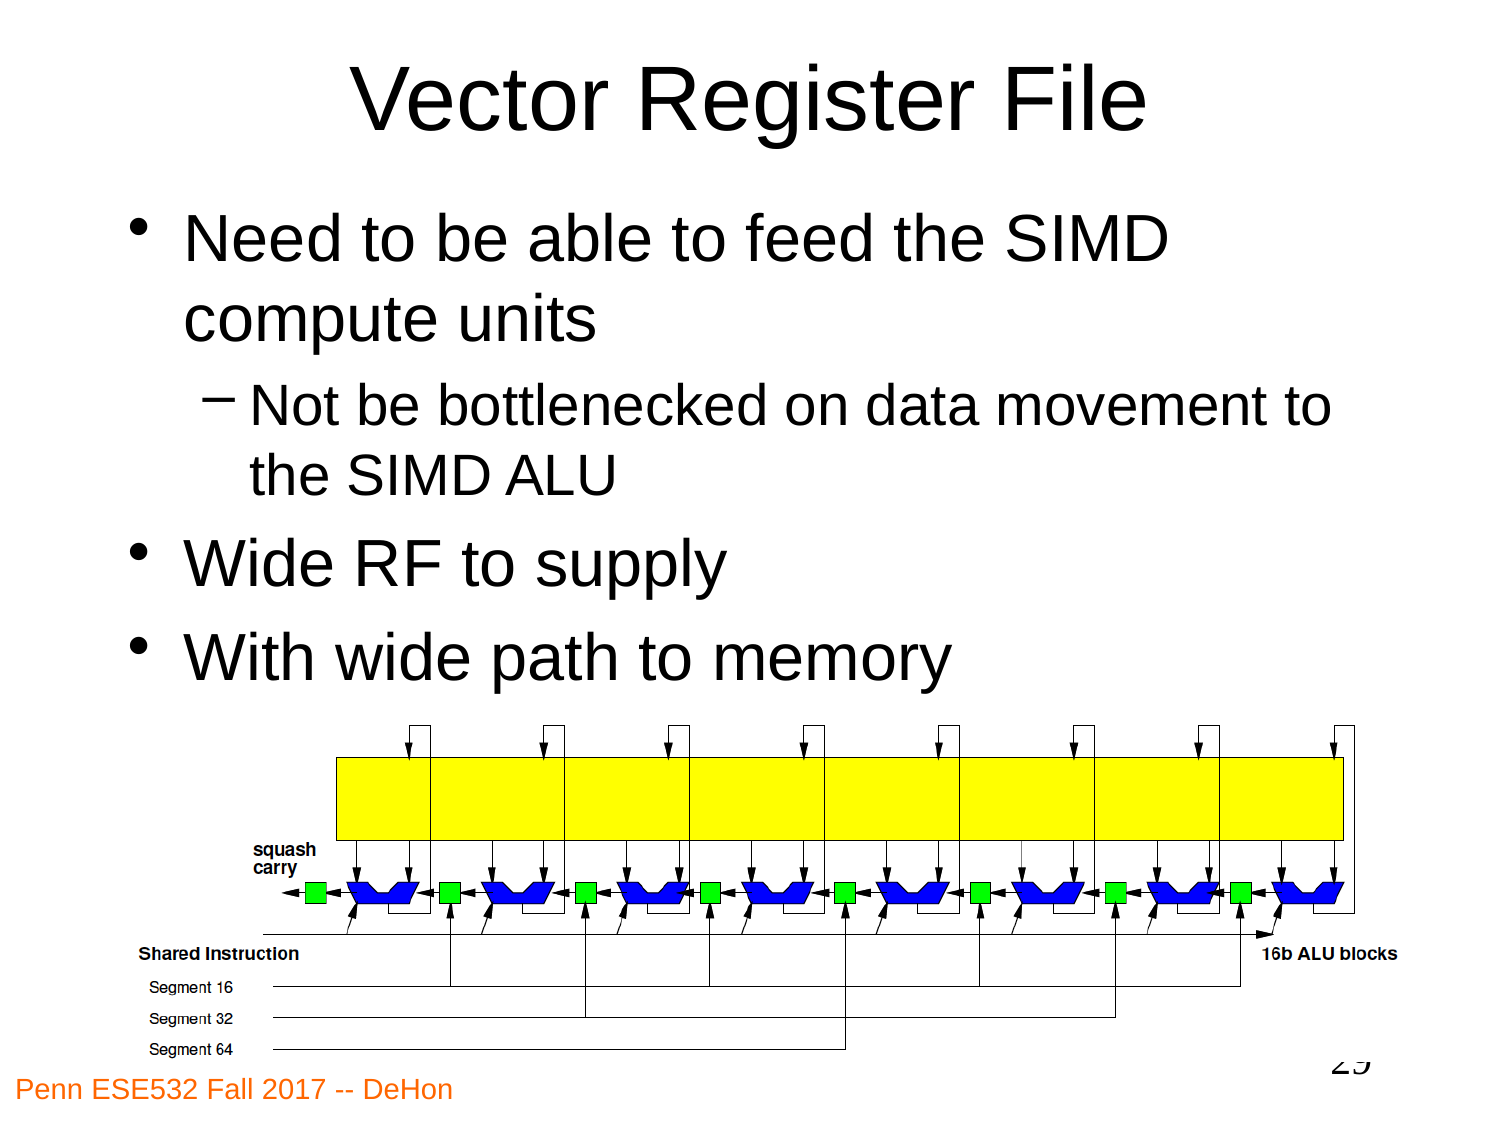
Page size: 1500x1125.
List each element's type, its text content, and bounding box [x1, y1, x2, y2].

list Need to be able to feed the SIMD compute units Not be bottlenecked on data movement to the SIMD ALU Wide RF to supply With wide path to memory [112, 187, 1388, 863]
picture [137, 724, 1401, 1063]
slide_number Penn ESE532 Fall 2017 -- DeHon [0, 1062, 688, 1125]
title Vector Register File [112, 0, 1388, 187]
slide_number 29 [1074, 1070, 1388, 1101]
